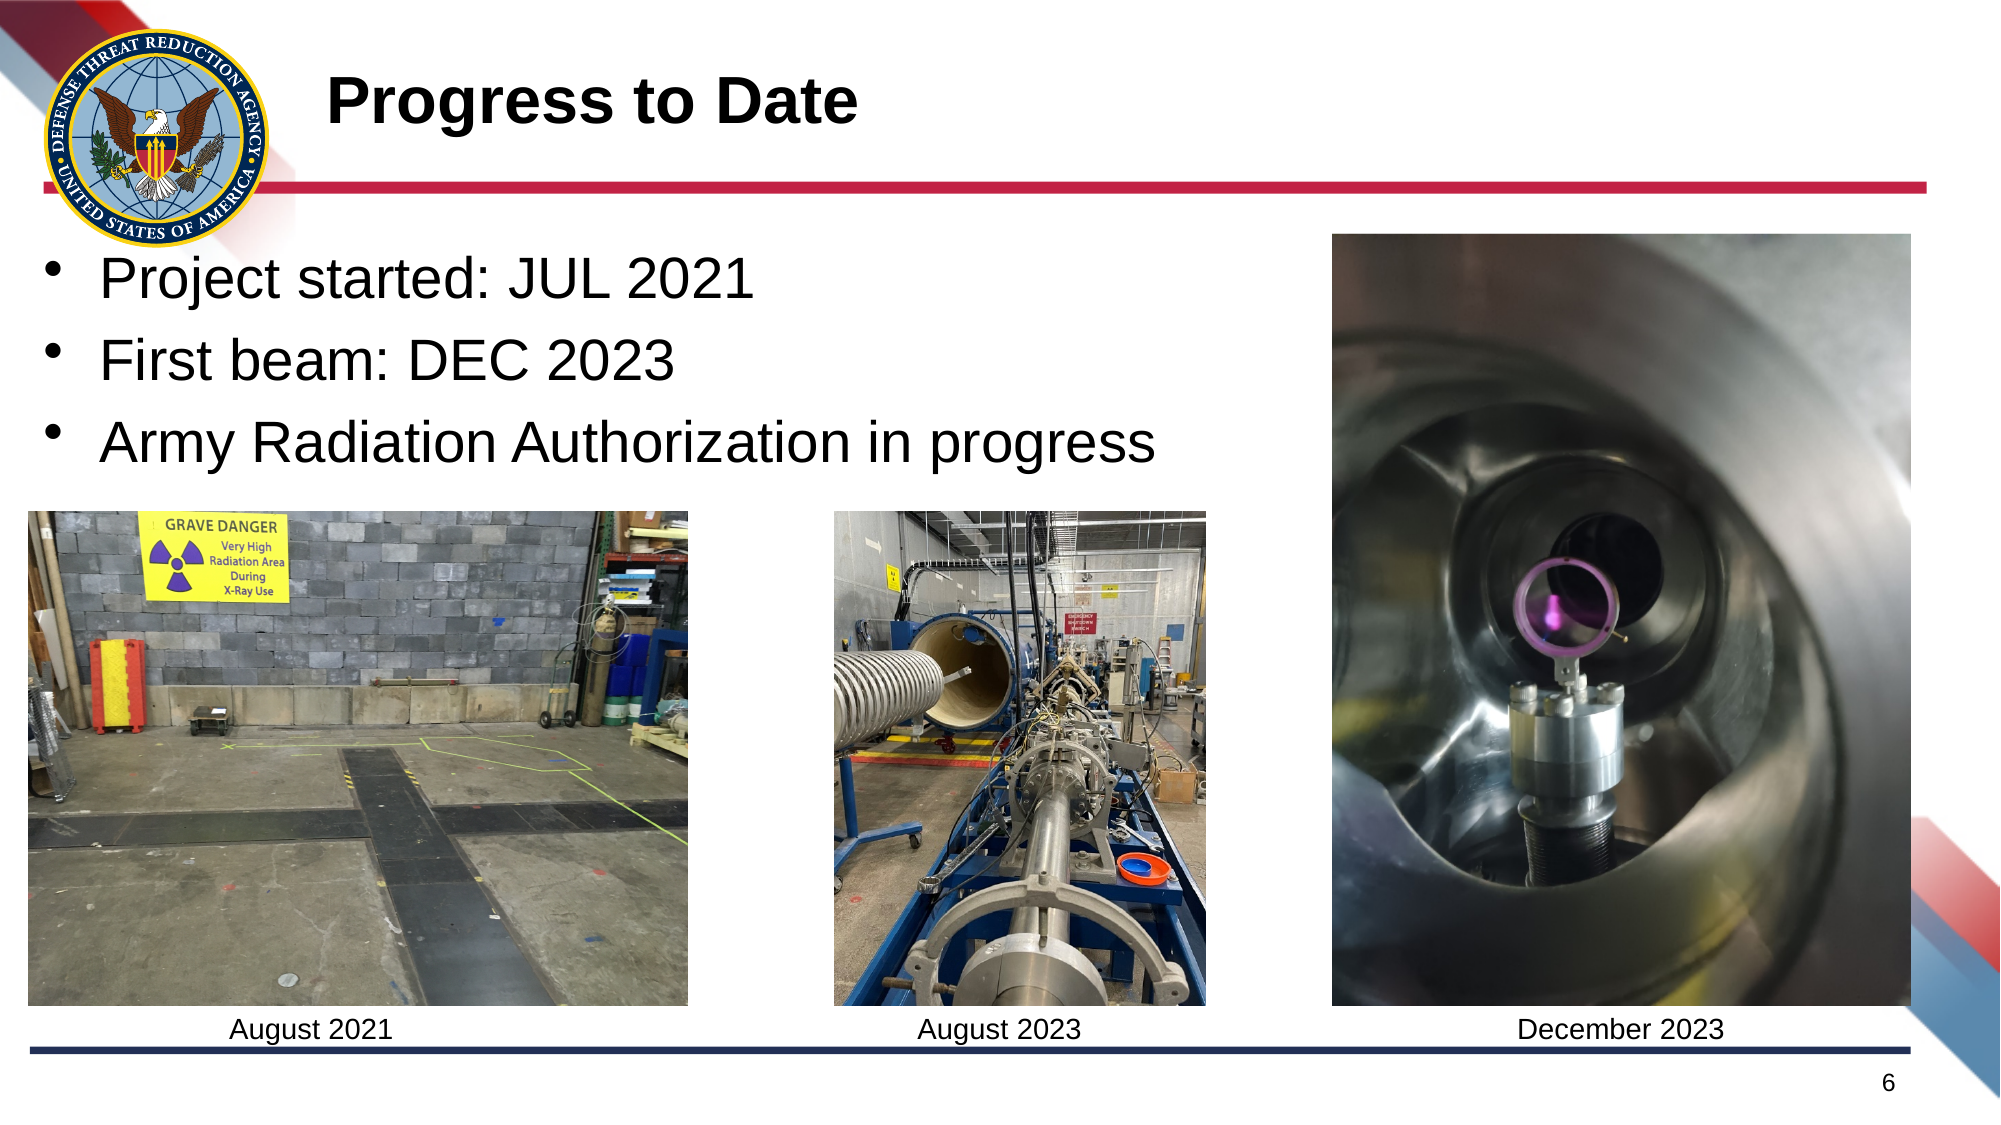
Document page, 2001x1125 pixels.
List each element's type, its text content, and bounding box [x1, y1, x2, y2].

text_box August 2021 [214, 1014, 409, 1053]
title Progress to Date [311, 28, 1602, 167]
slide_number 6 [1823, 1065, 1911, 1098]
text_box August 2023 [902, 1014, 1098, 1053]
picture [0, 0, 2000, 1125]
text_box December 2023 [1502, 1003, 1740, 1053]
list Project started: JUL 2021 First beam: DEC 2023 Army Radiation Authorization in progress [28, 233, 1276, 512]
